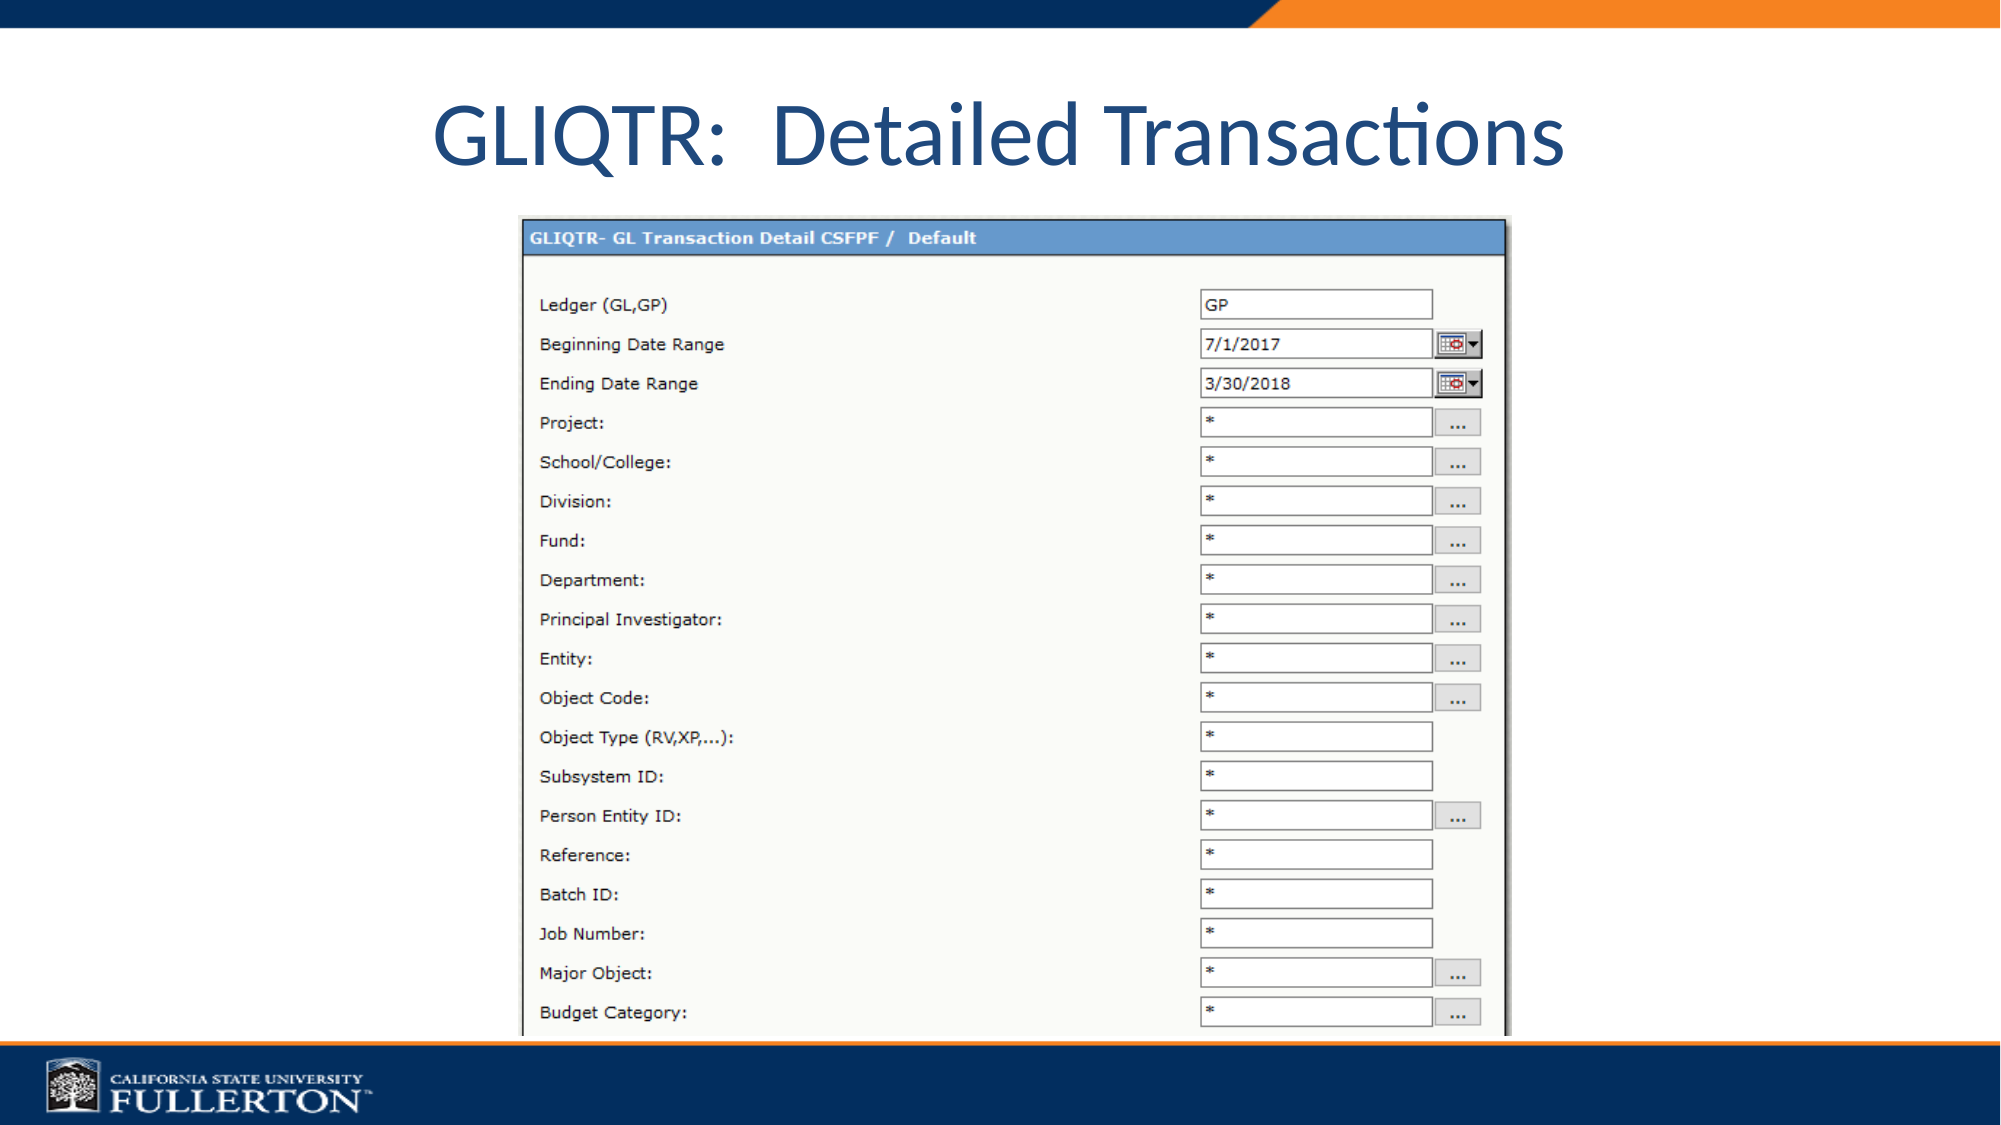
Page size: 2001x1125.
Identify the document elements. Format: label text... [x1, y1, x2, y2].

text_box GLIQTR: Detailed Transactions [0, 3, 2000, 192]
picture [0, 0, 2001, 1125]
